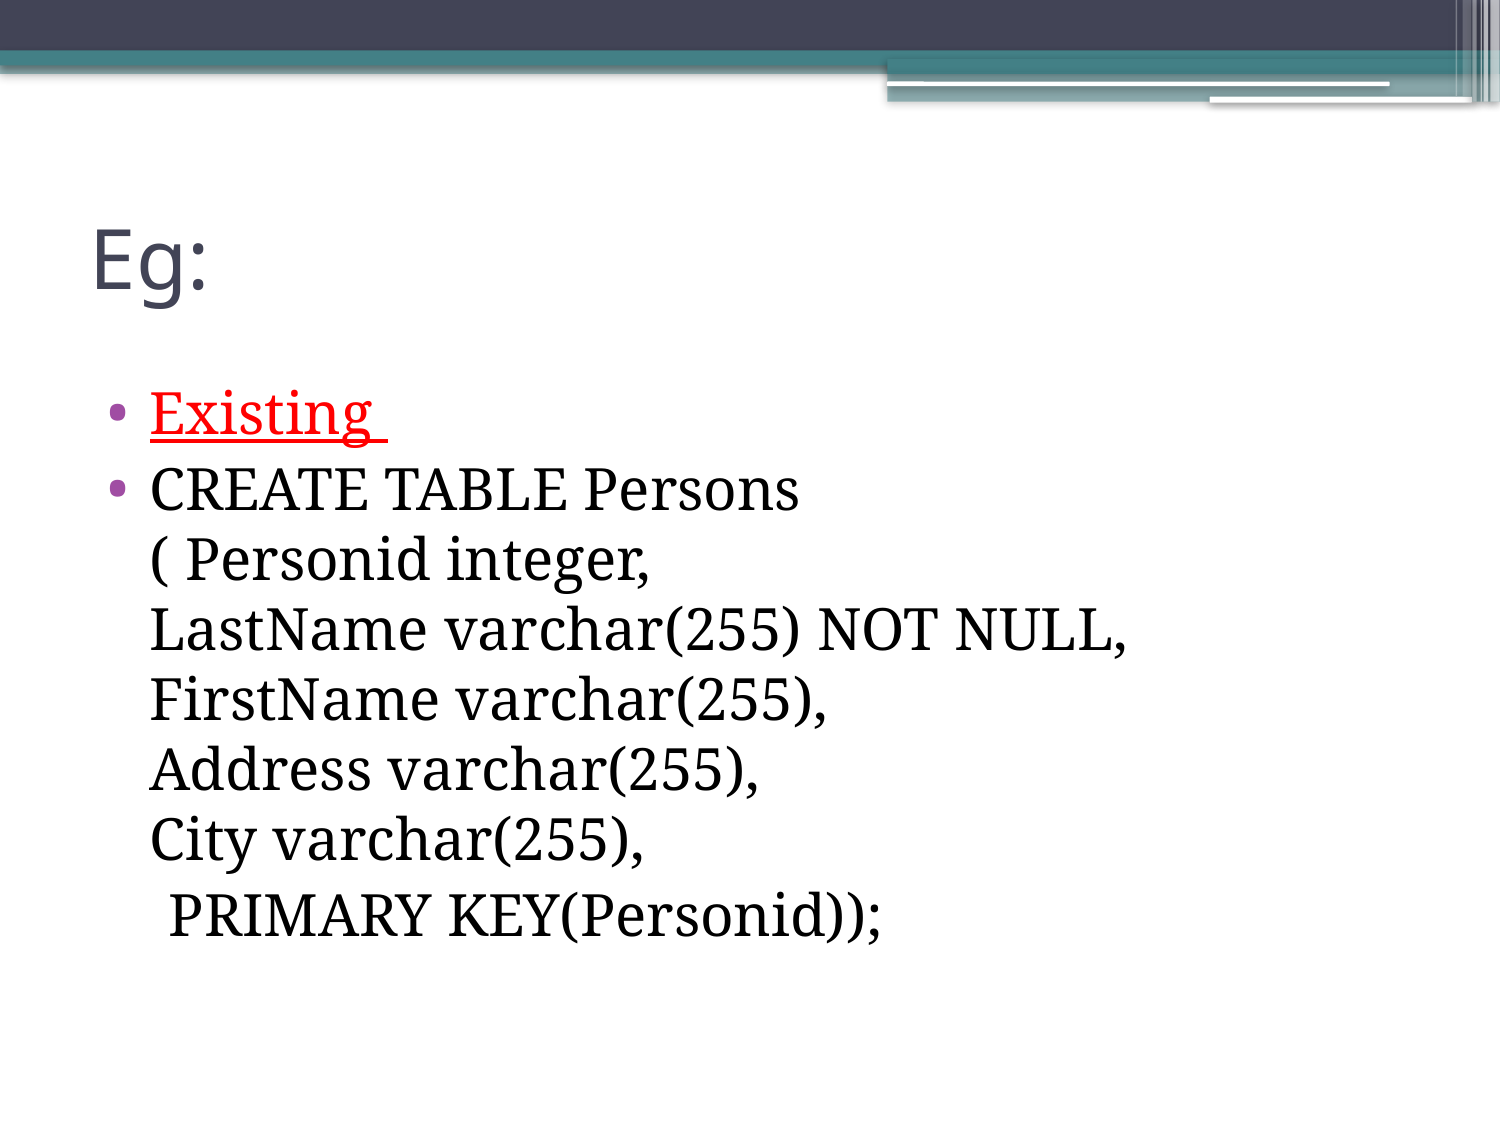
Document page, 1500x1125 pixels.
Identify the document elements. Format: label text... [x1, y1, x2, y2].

title Eg: [75, 187, 1425, 325]
list Existing CREATE TABLE Persons ( Personid integer, LastName varchar(255) NOT NULL, FirstName varchar(255), Address varchar(255), City varchar(255), PRIMARY KEY(Personid)); [75, 368, 1425, 1079]
